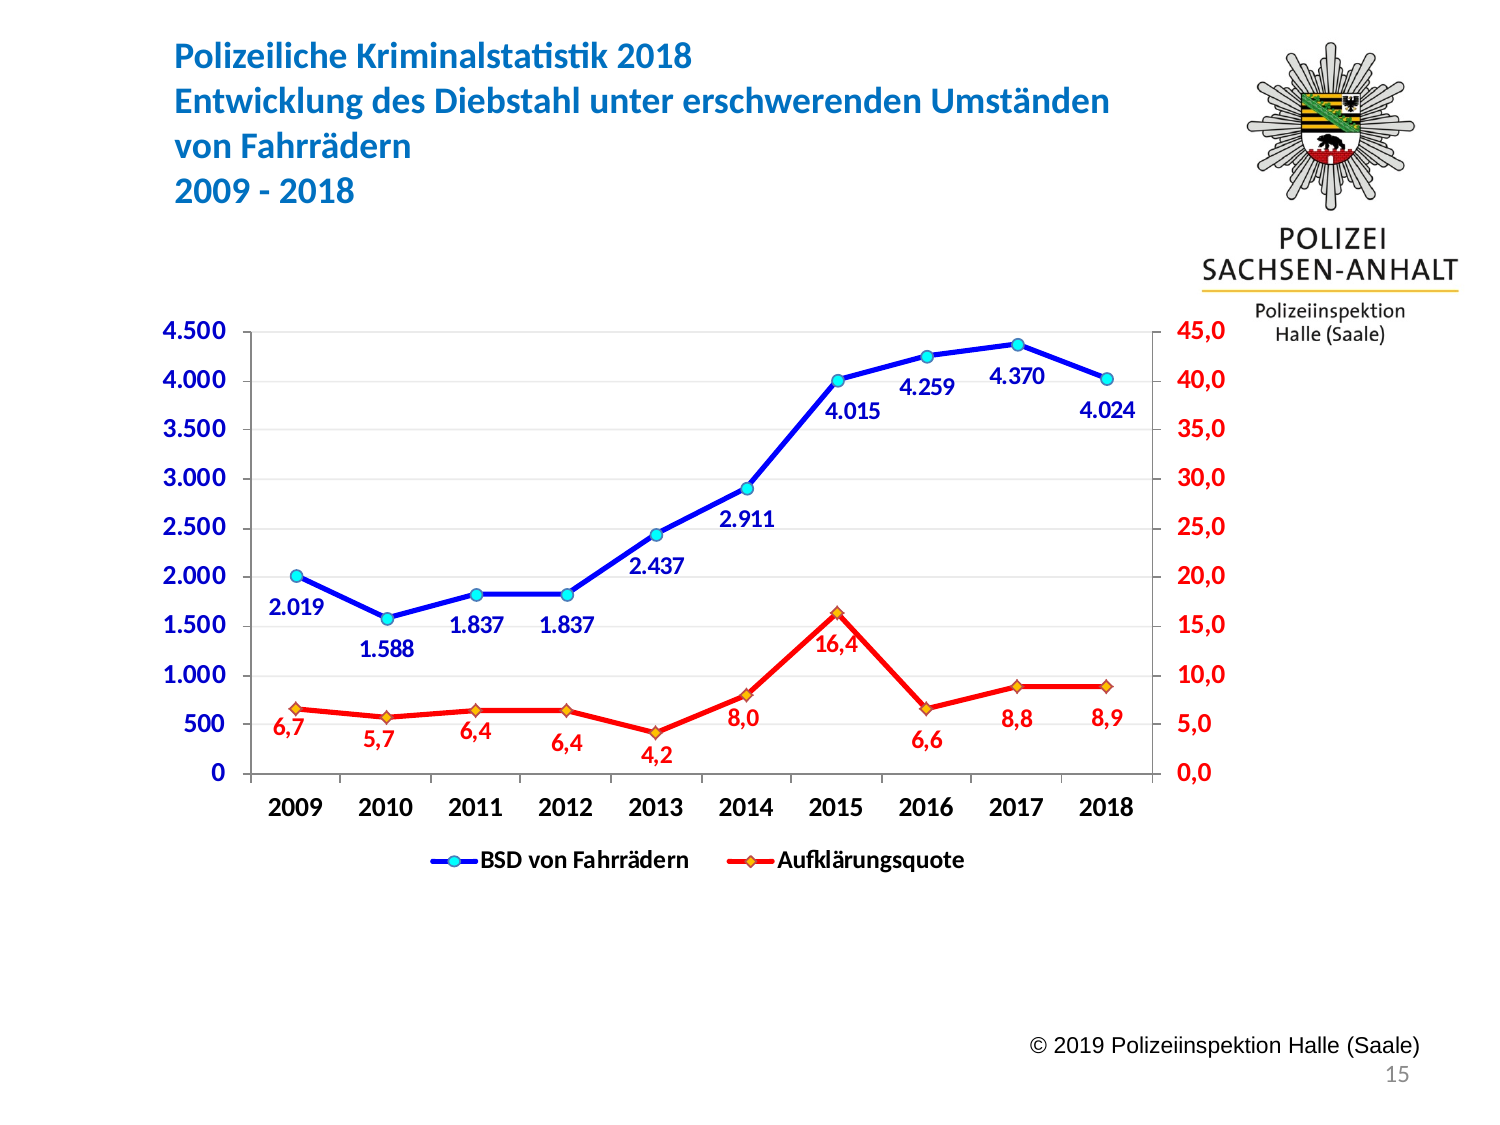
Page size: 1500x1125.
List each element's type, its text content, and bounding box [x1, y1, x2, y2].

text_box © 2019 Polizeiinspektion Halle (Saale) [1009, 1023, 1436, 1066]
picture [145, 0, 1500, 895]
slide_number 15 [1074, 1042, 1425, 1103]
title Polizeiliche Kriminalstatistik 2018 Entwicklung des Diebstahl unter erschwerenden Umständen von Fahrrädern 2009 - 2018 [159, 0, 1193, 242]
